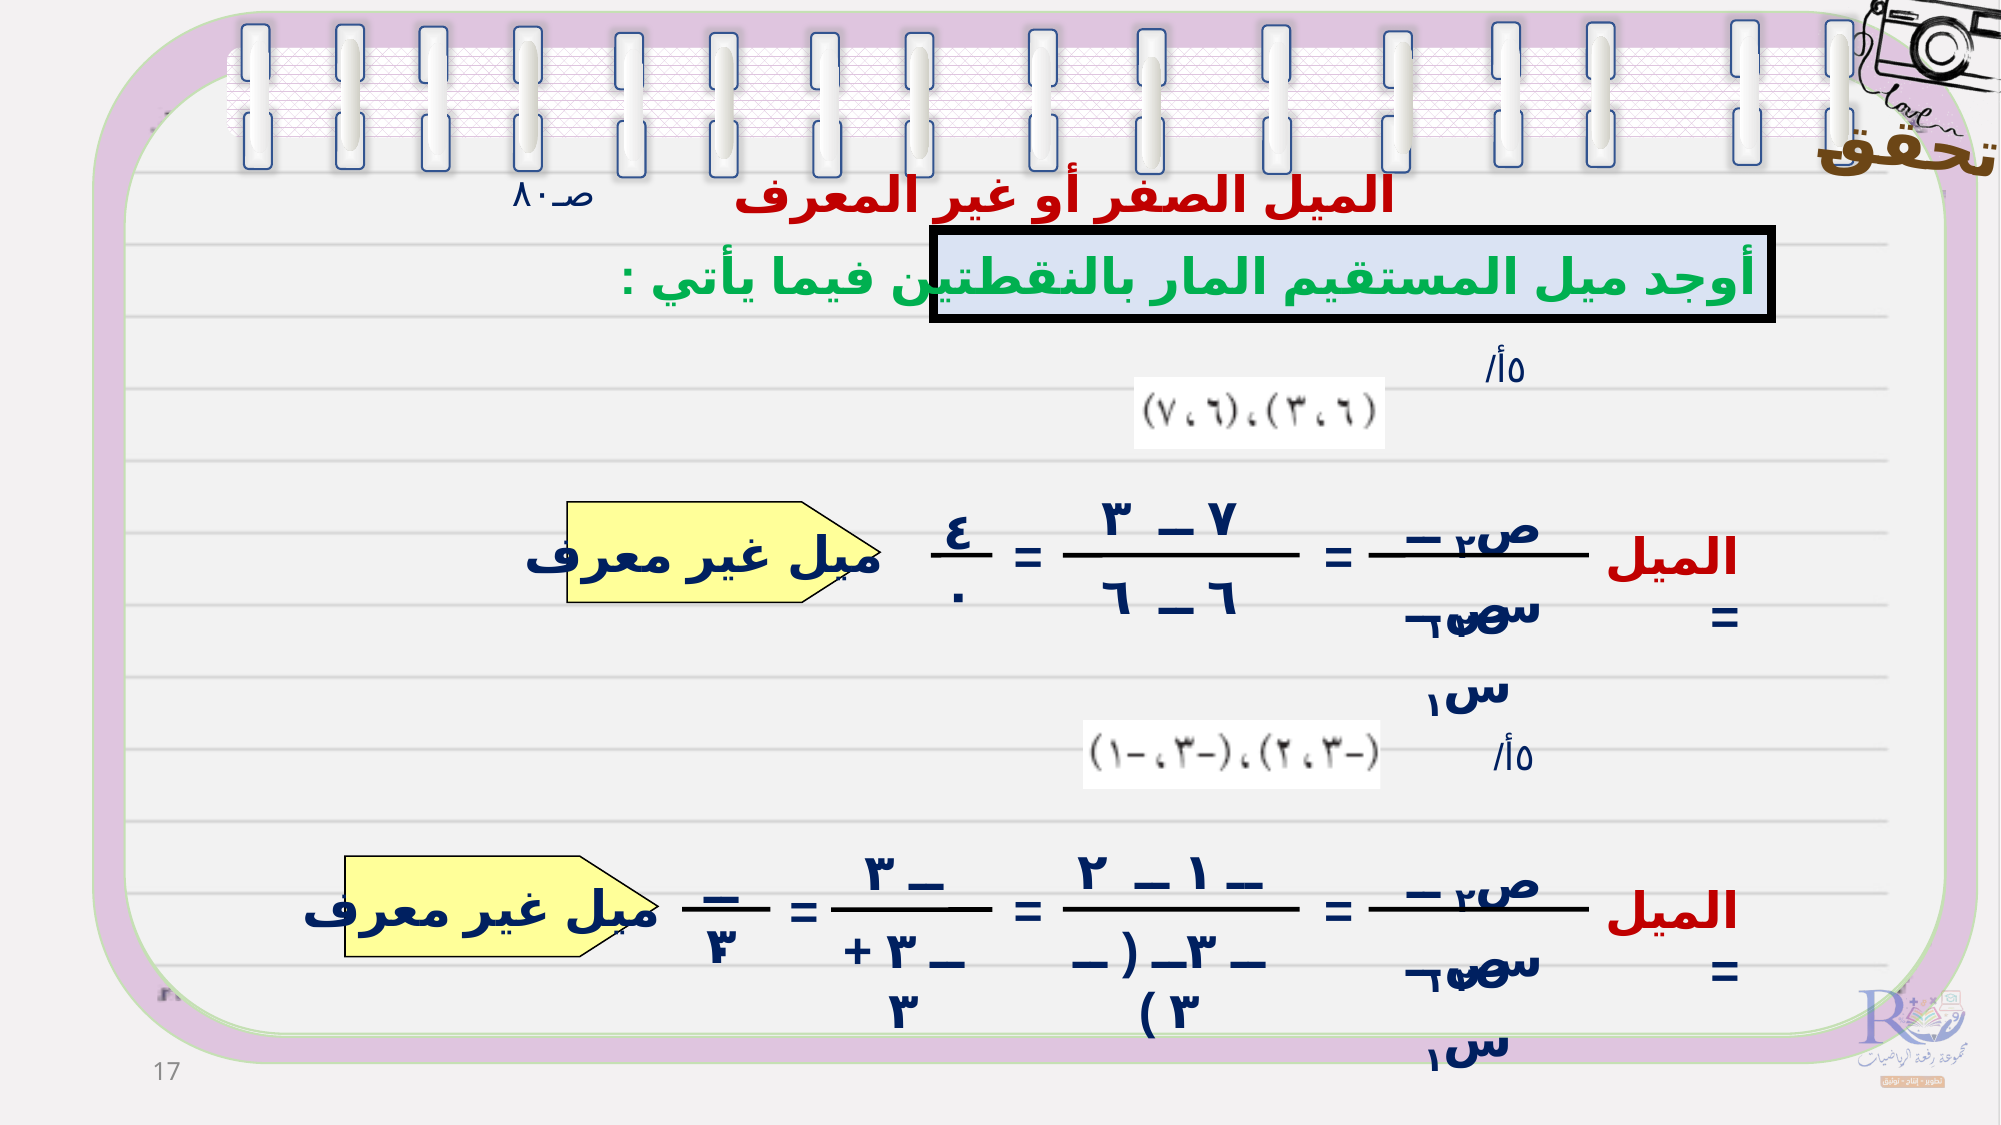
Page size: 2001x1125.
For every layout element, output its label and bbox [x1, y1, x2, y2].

text_box [124, 64, 1999, 1119]
picture [0, 0, 2001, 1125]
text_box [992, 478, 1300, 632]
text_box [142, 10, 1821, 64]
text_box [225, 48, 234, 64]
text_box [673, 846, 771, 985]
text_box [1303, 478, 1589, 632]
text_box [768, 832, 993, 987]
text_box [1303, 832, 1589, 987]
text_box [924, 492, 993, 631]
text_box [241, 20, 1854, 178]
text_box [92, 86, 124, 989]
text_box [993, 832, 1300, 987]
